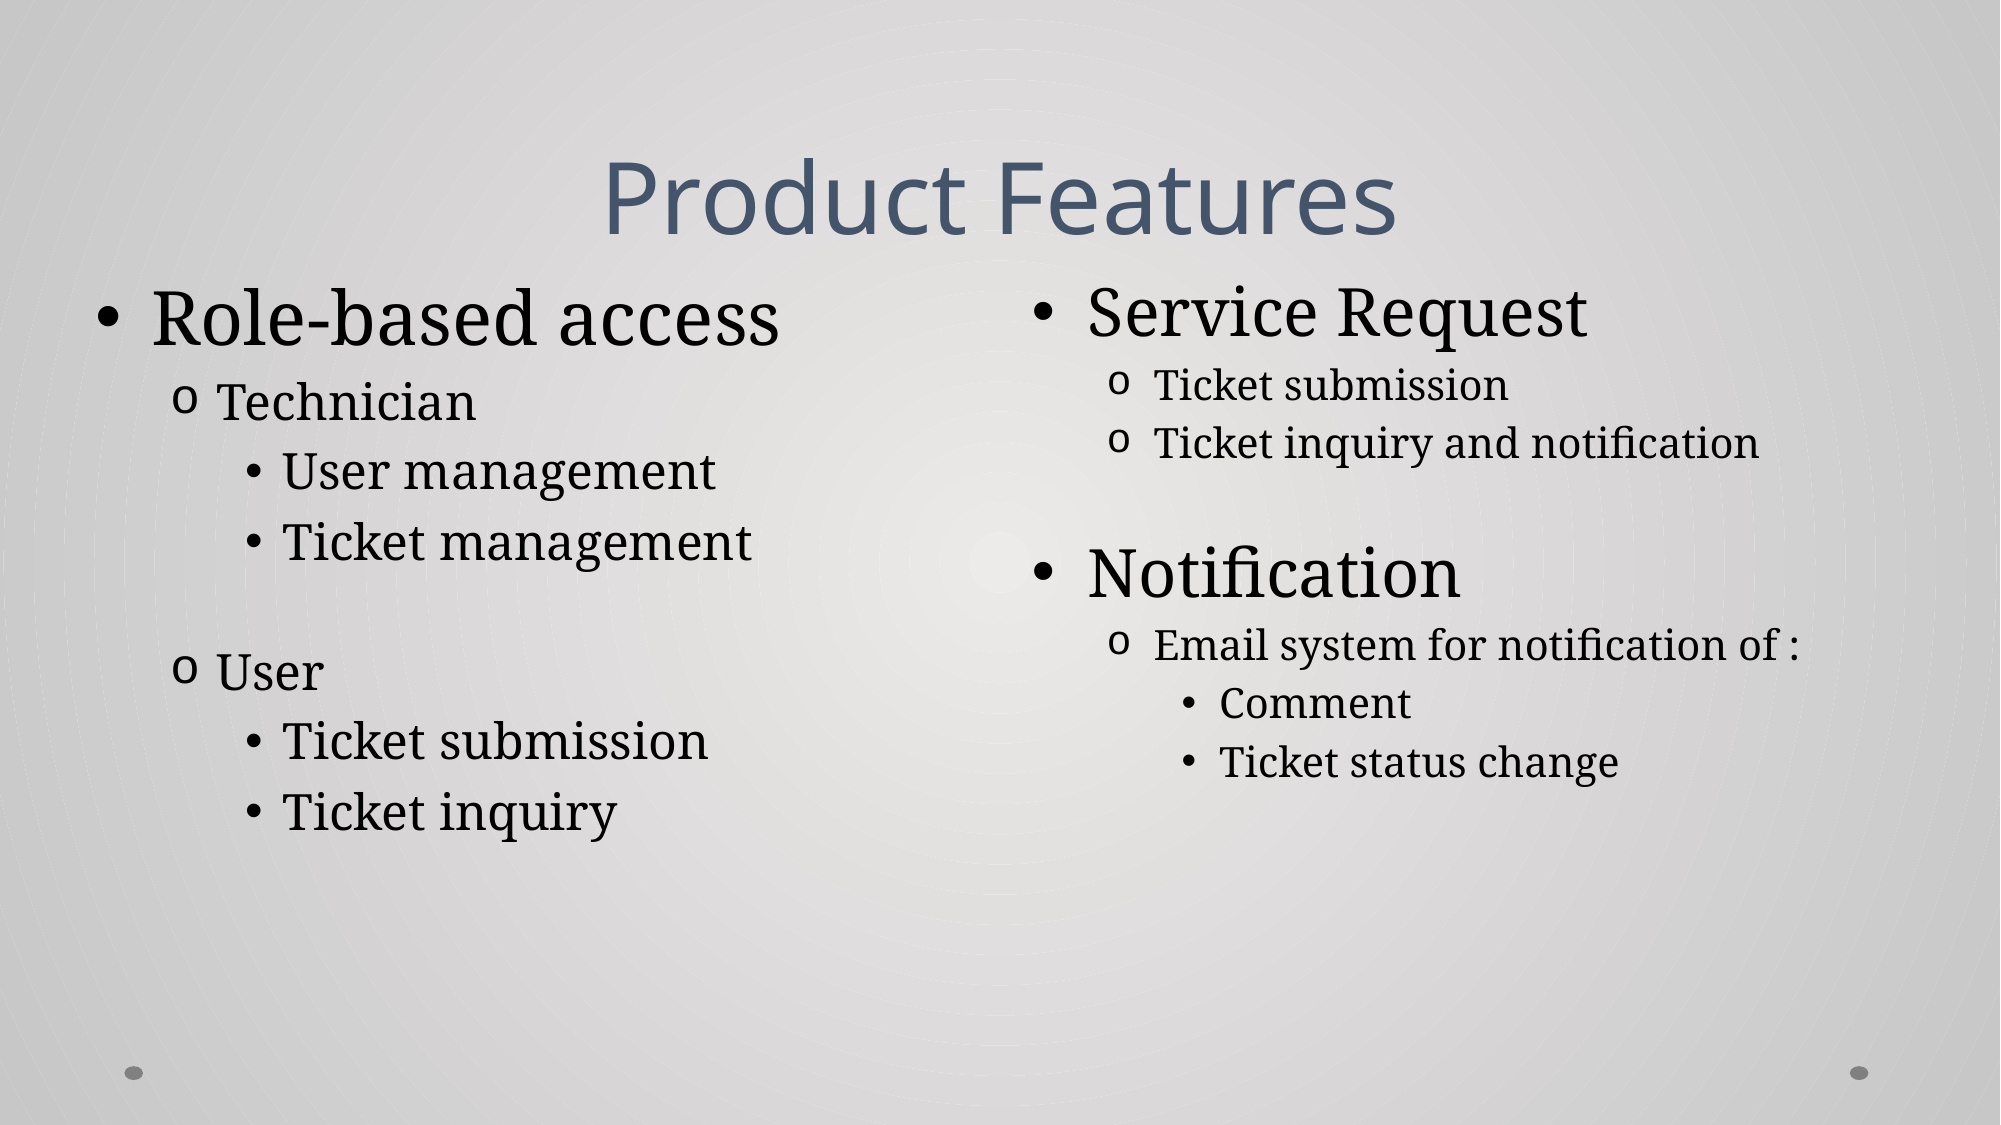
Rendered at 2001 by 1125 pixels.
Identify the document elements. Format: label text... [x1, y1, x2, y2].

title Product Features [99, 0, 1900, 263]
list Role-based access Technician User management Ticket management User Ticket submission Ticket inquiry [80, 262, 964, 1005]
list Service Request Ticket submission Ticket inquiry and notification Notification Email system for notification of : Comment Ticket status change [1016, 262, 1900, 1005]
